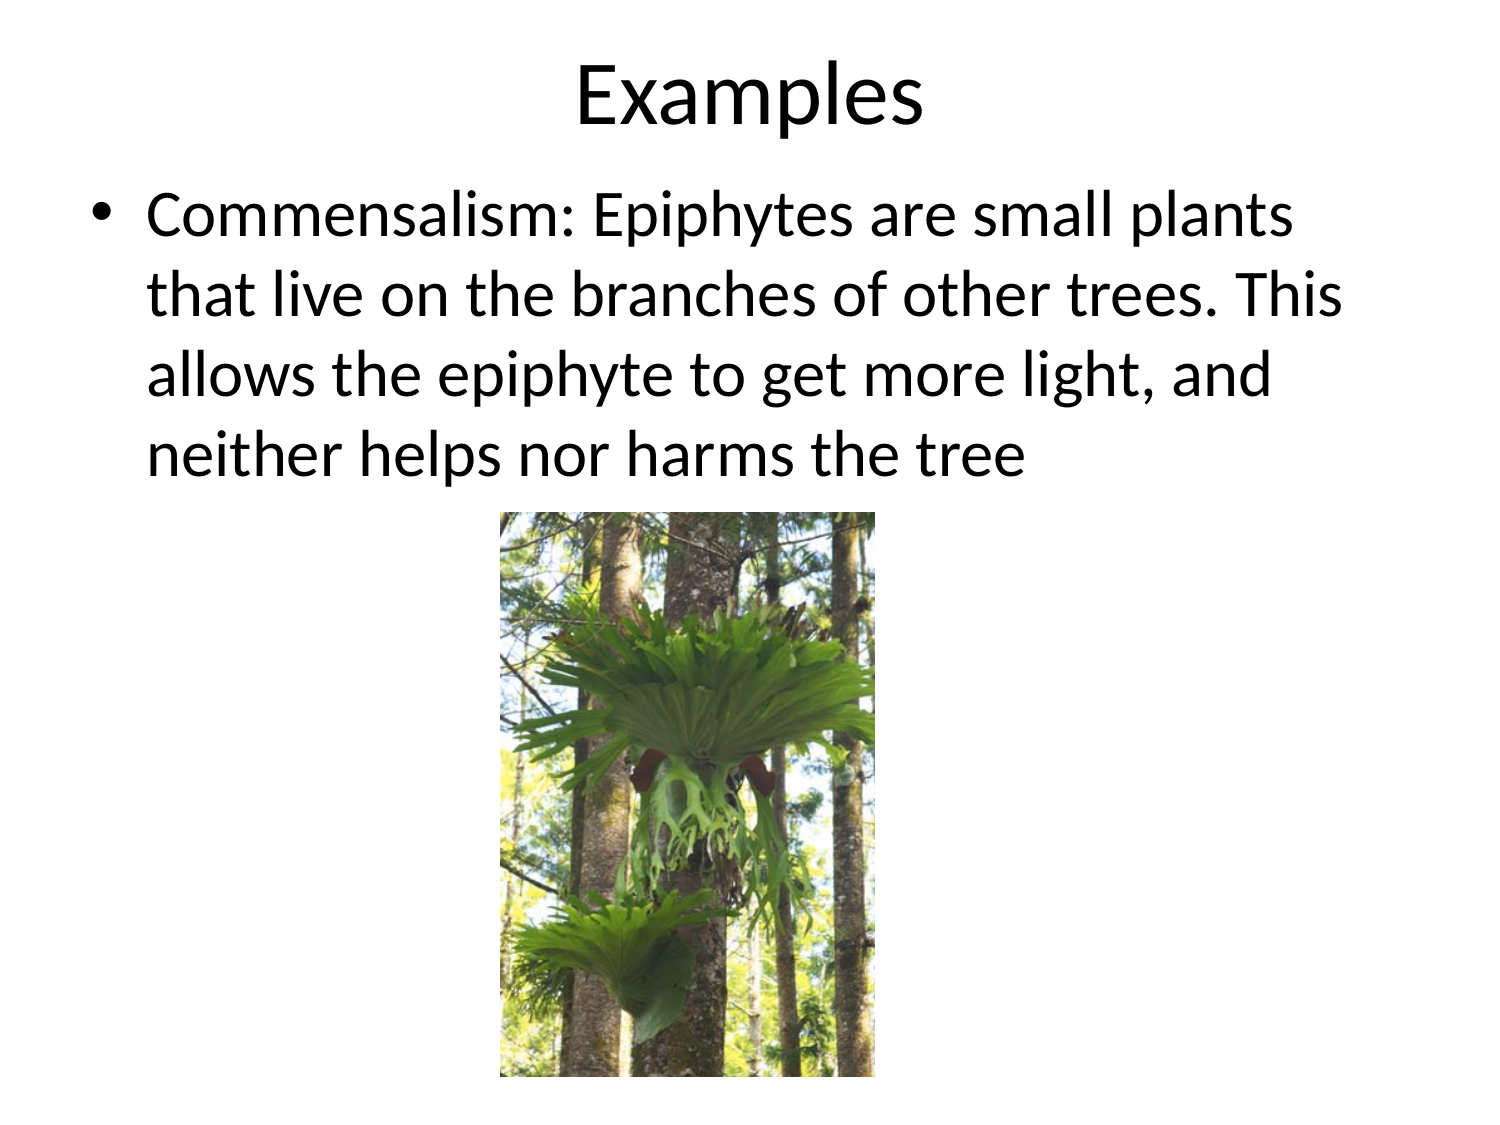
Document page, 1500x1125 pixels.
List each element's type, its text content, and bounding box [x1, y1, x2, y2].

title Examples [75, 0, 1425, 162]
list Commensalism: Epiphytes are small plants that live on the branches of other trees. This allows the epiphyte to get more light, and neither helps nor harms the tree [75, 162, 1425, 1005]
picture [499, 512, 876, 1078]
